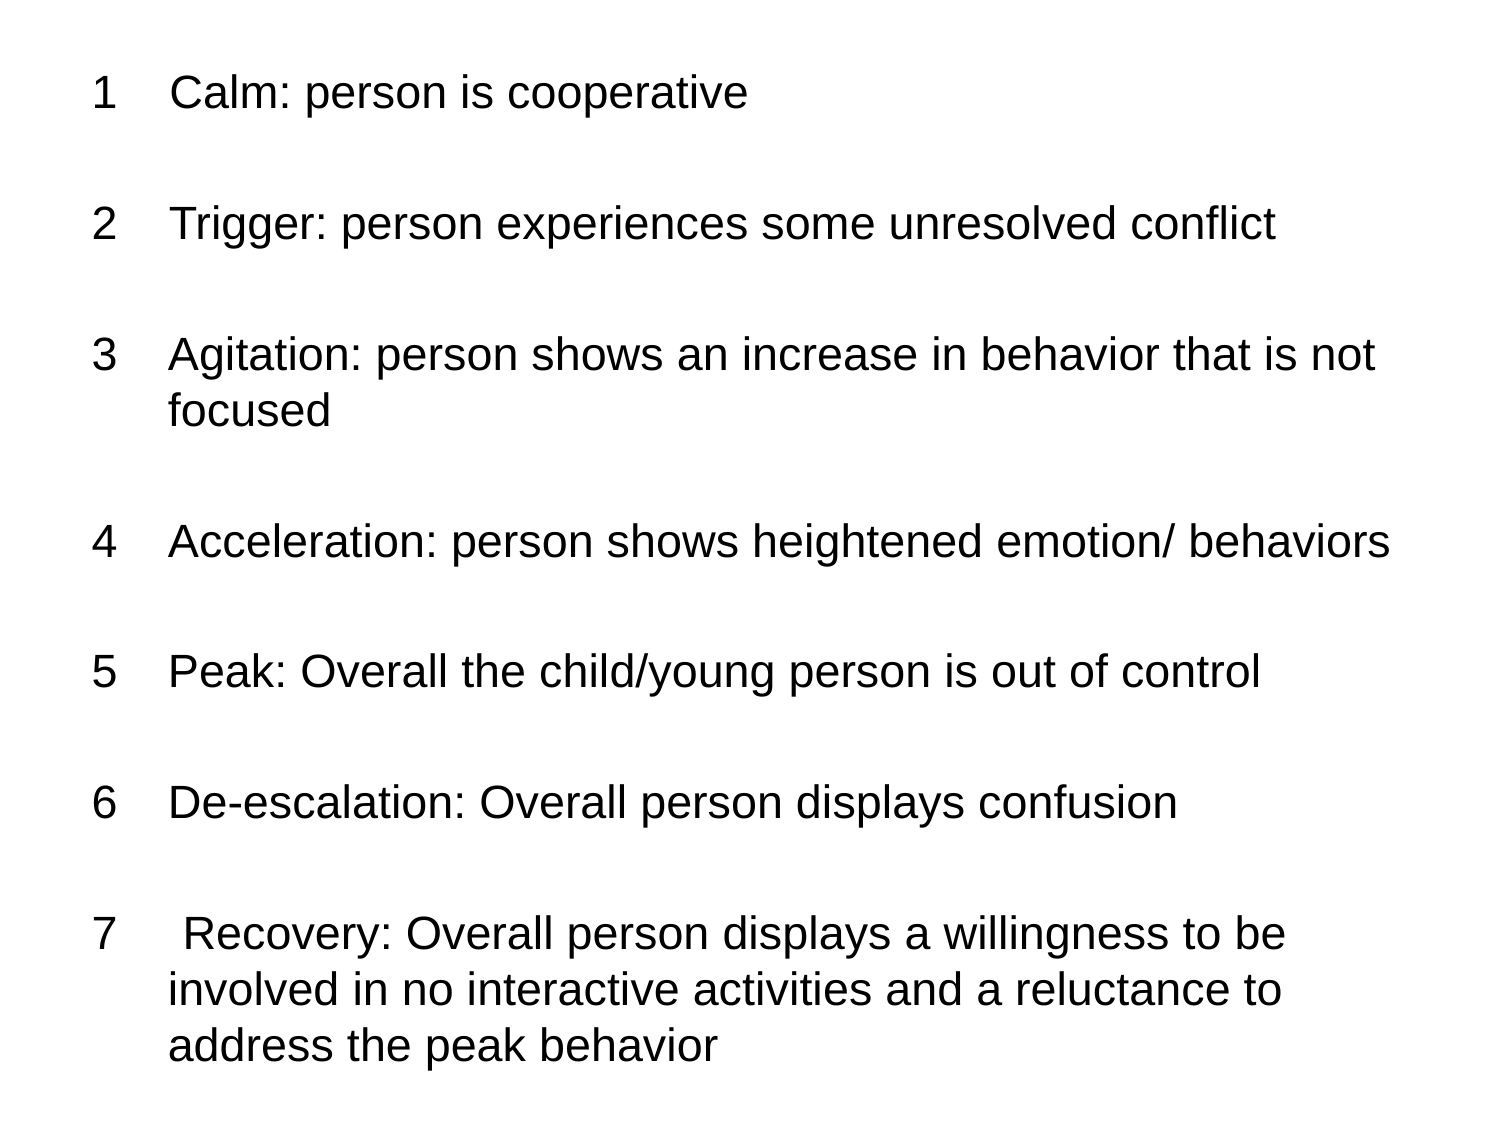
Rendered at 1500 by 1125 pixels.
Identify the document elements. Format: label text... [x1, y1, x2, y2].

list 1 Calm: person is cooperative 2 Trigger: person experiences some unresolved conflict Agitation: person shows an increase in behavior that is not focused Acceleration: person shows heightened emotion/ behaviors Peak: Overall the child/young person is out of control De-escalation: Overall person displays confusion 7 Recovery: Overall person displays a willingness to be involved in no interactive activities and a reluctance to address the peak behavior [76, 54, 1449, 1083]
